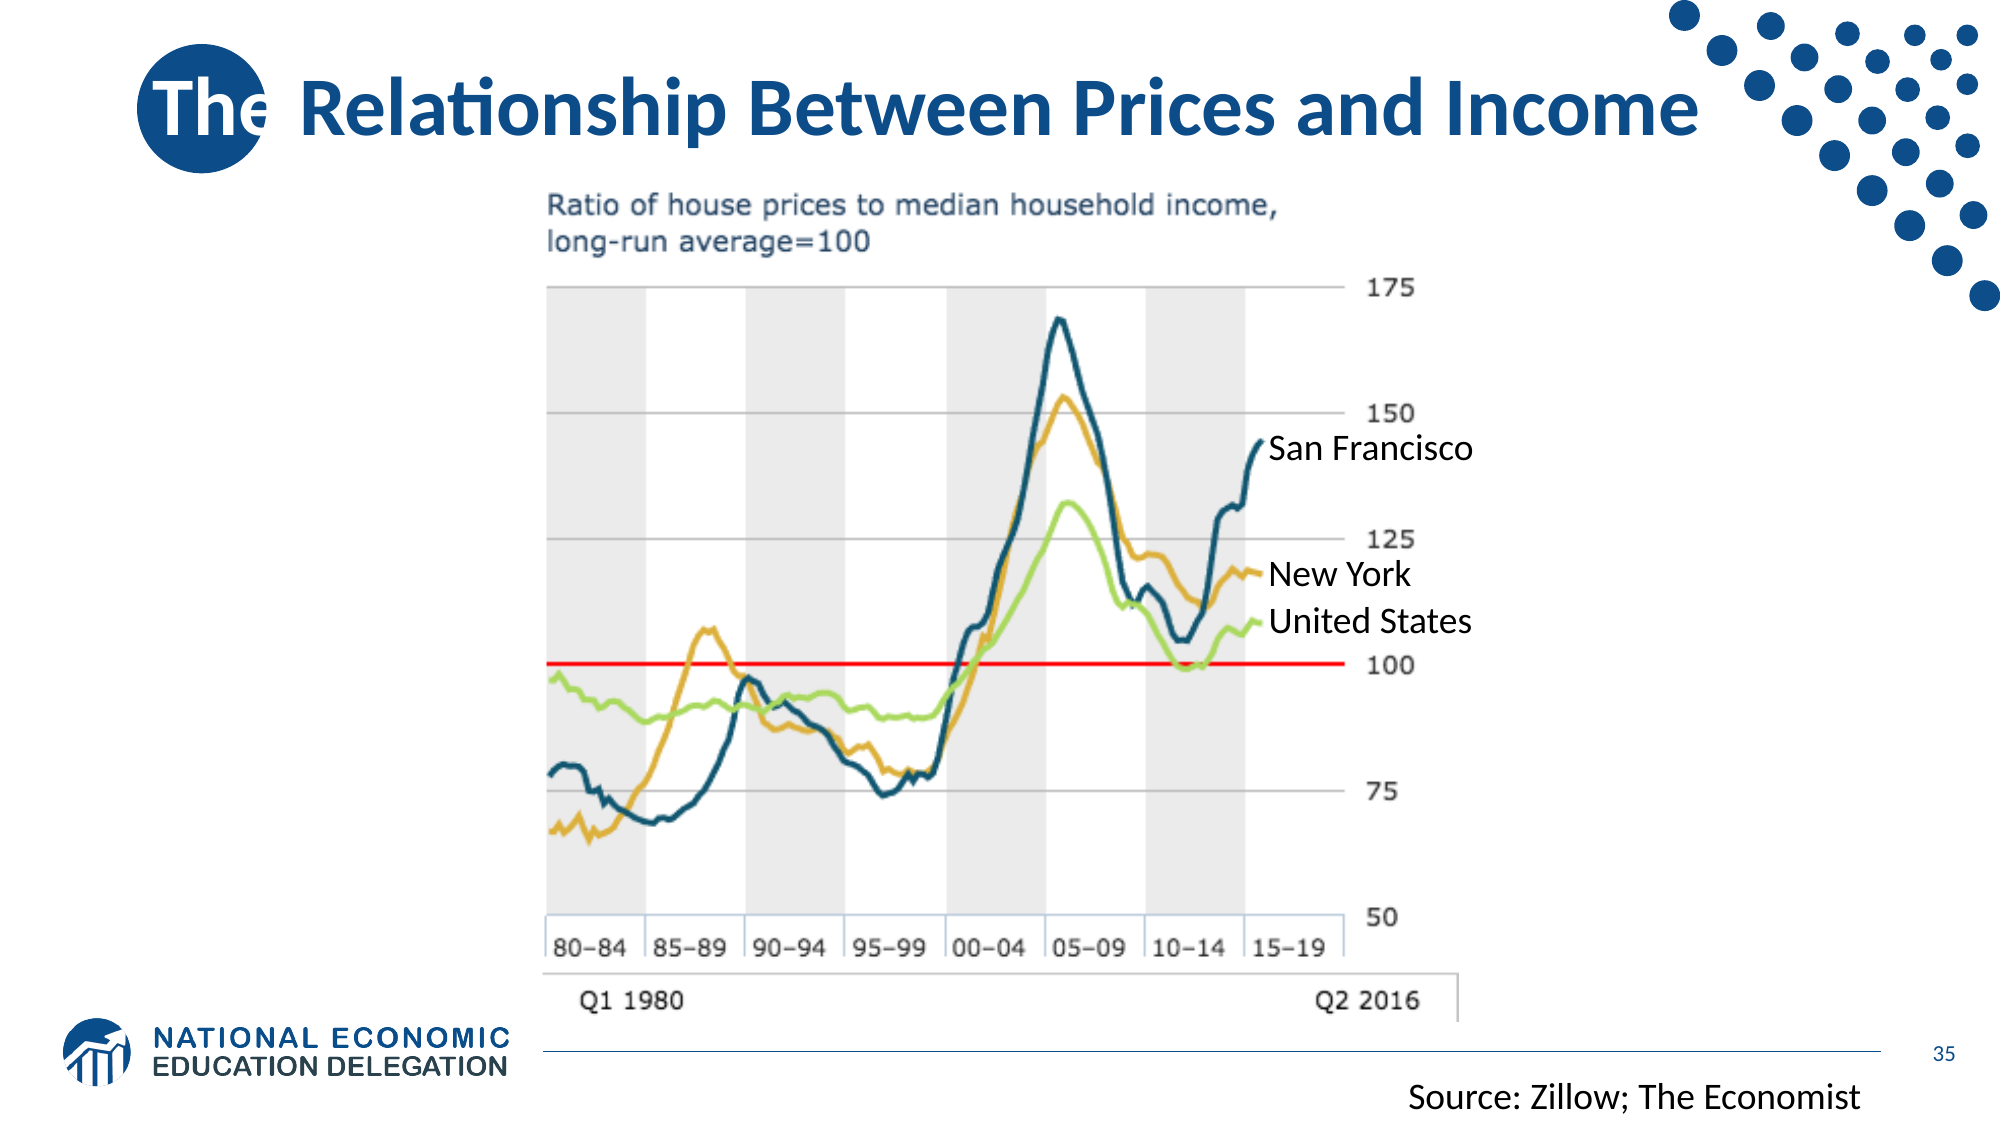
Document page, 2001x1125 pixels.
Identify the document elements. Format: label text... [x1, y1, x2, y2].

text_box Source: Zillow; The Economist [1393, 1064, 1877, 1125]
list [541, 183, 1459, 1022]
title The Relationship Between Prices and Income [137, 0, 1863, 218]
text_box United States [1459, 588, 1488, 649]
picture [55, 1013, 520, 1091]
slide_number 35 [1521, 1022, 1972, 1082]
text_box San Francisco [1459, 415, 1489, 476]
